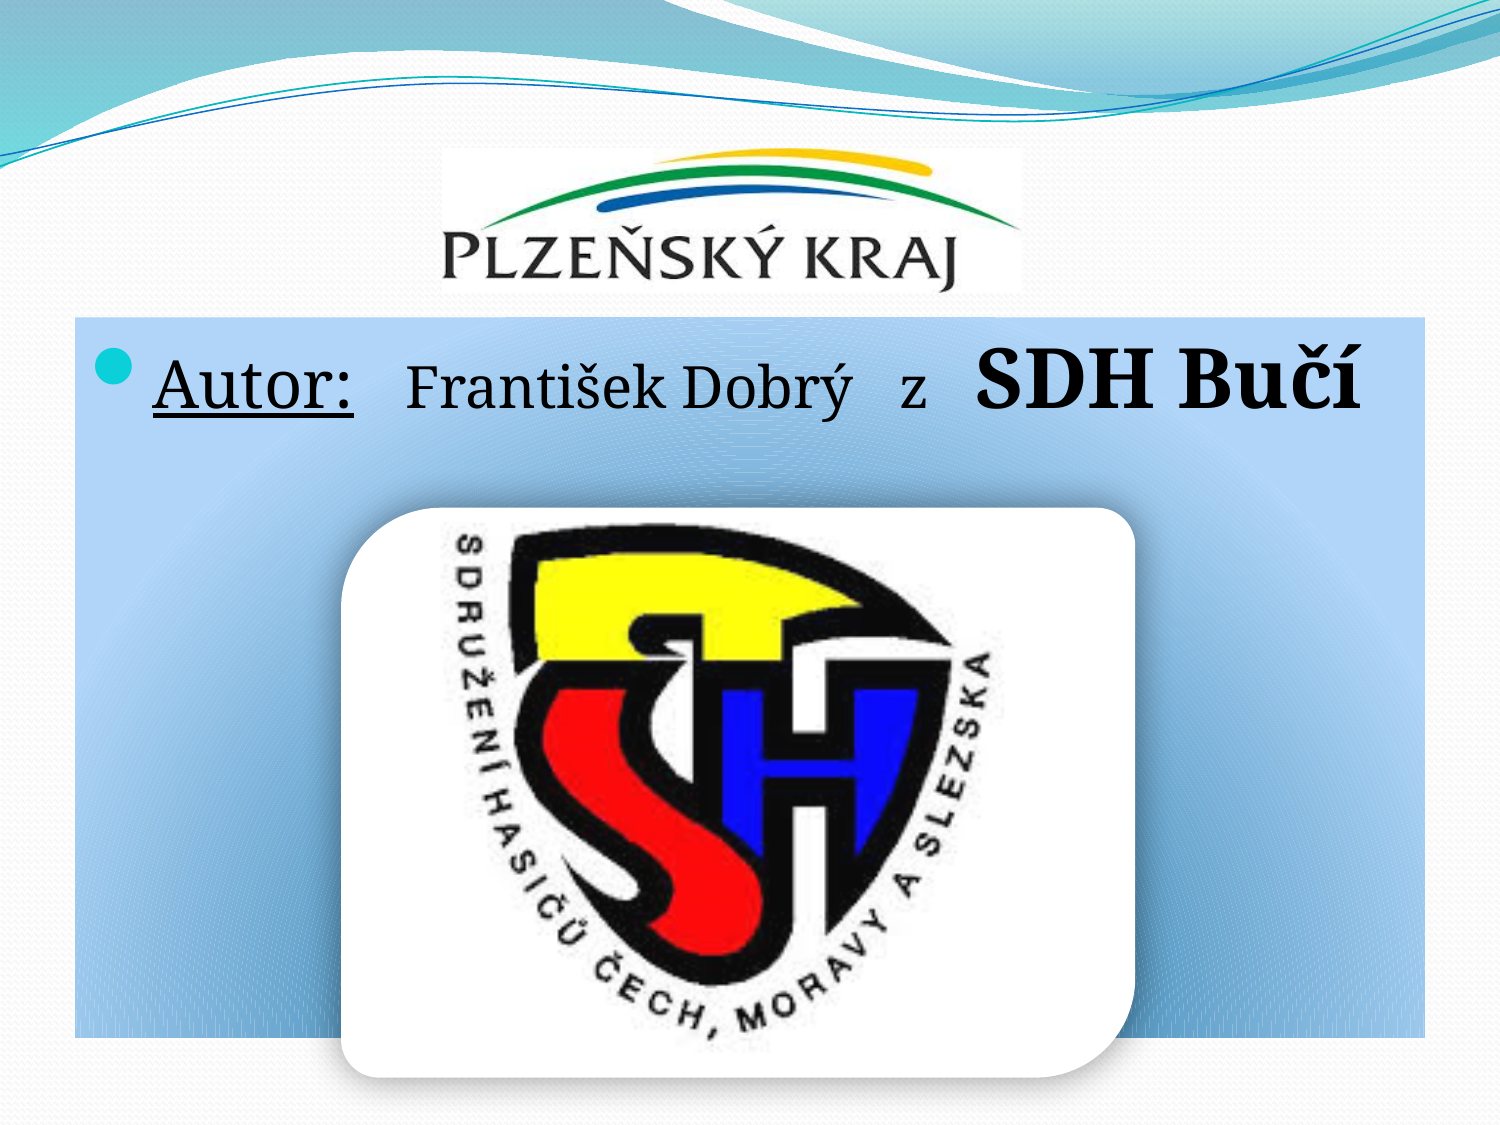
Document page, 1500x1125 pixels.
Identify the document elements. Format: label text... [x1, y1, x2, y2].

picture [348, 514, 1129, 1071]
list Autor: František Dobrý z SDH Bučí [75, 317, 1425, 1038]
picture [442, 148, 1022, 293]
